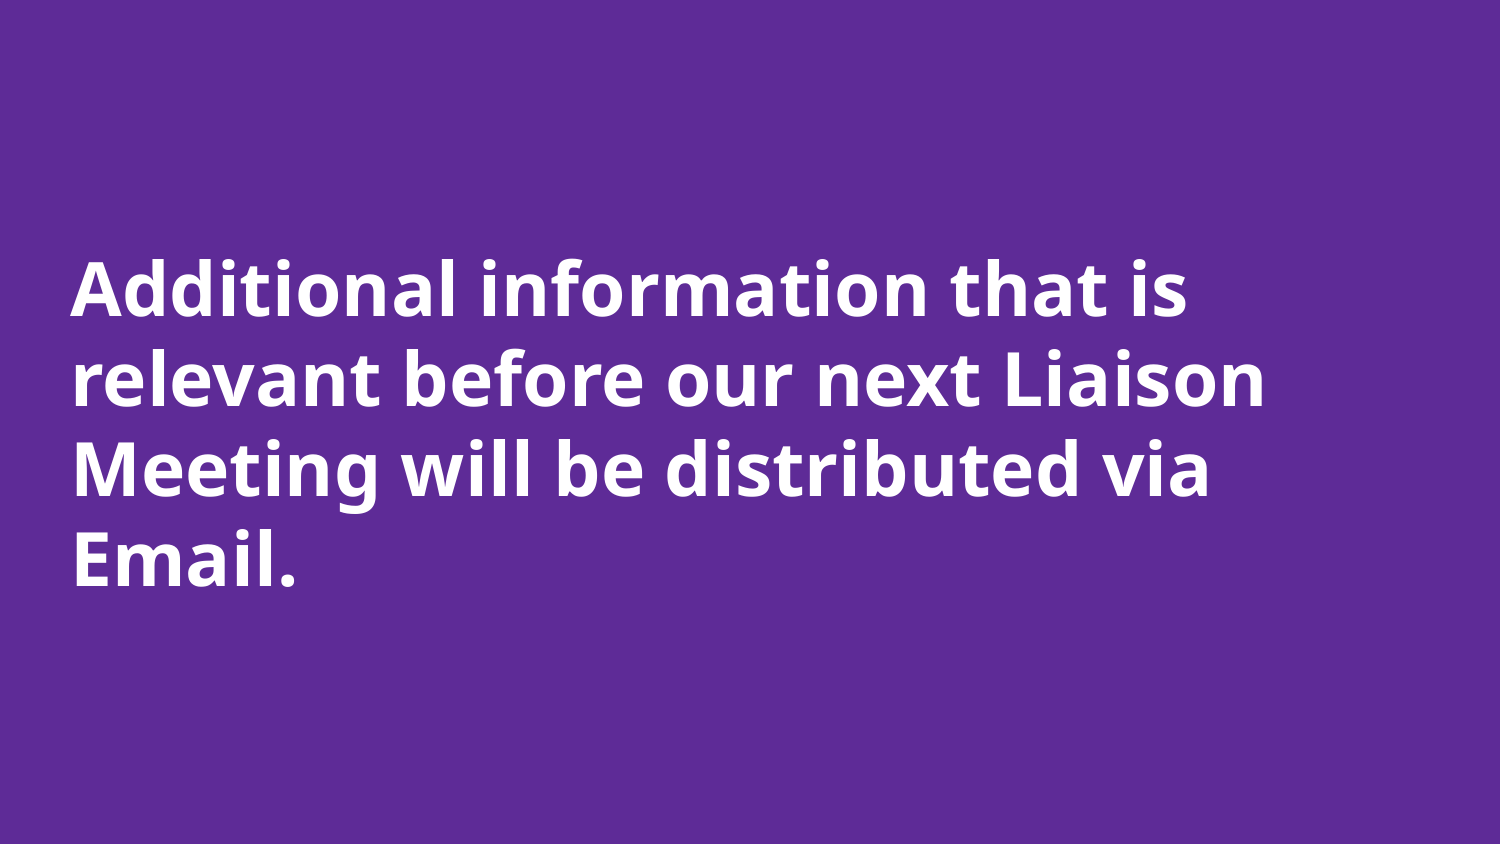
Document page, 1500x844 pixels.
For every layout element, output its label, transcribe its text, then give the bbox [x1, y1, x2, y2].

title Additional information that is relevant before our next Liaison Meeting will be distributed via Email. [55, 86, 1454, 758]
